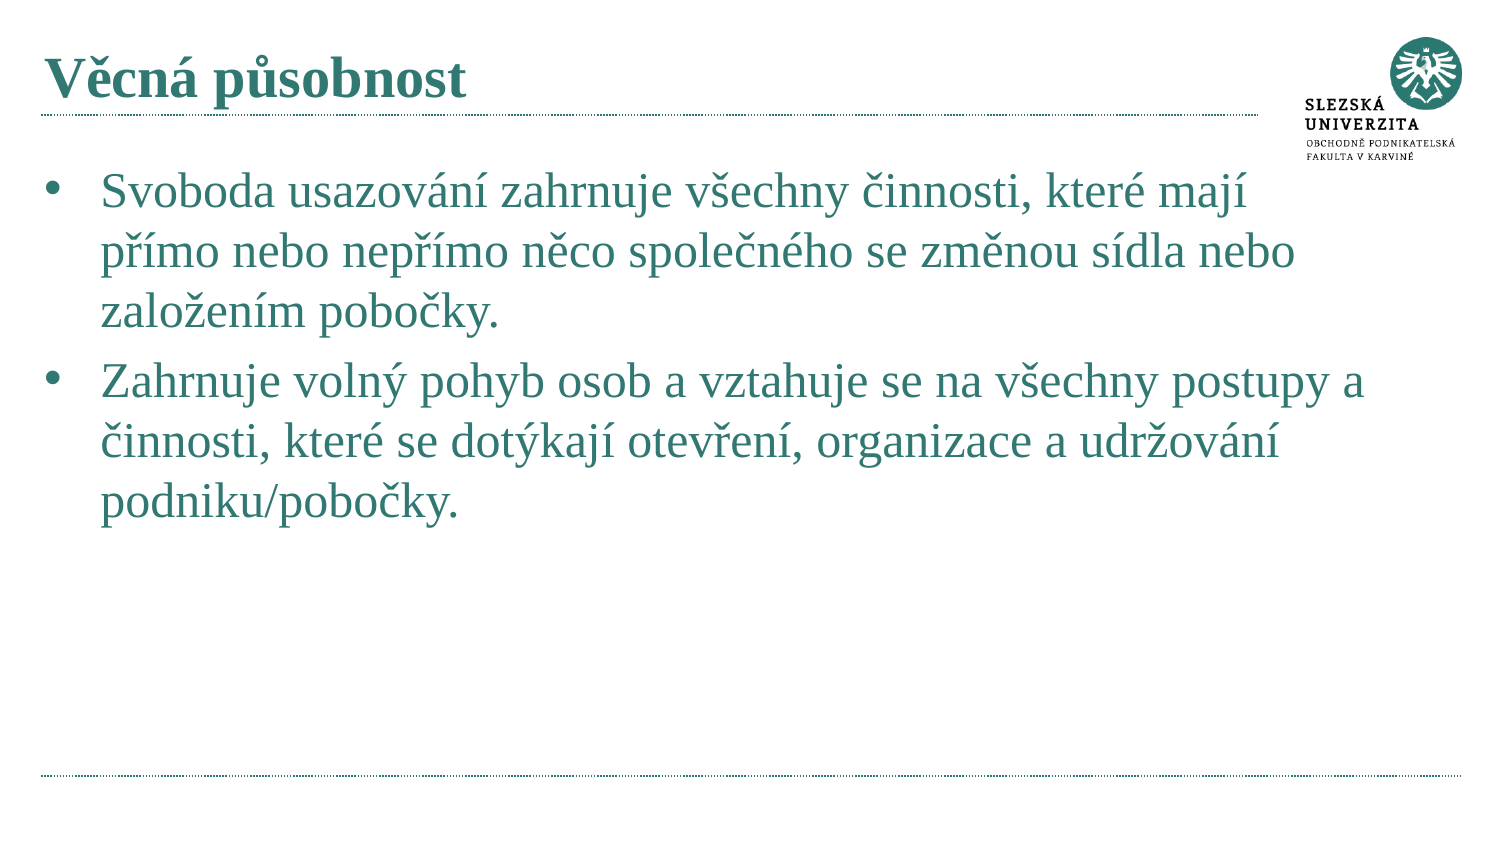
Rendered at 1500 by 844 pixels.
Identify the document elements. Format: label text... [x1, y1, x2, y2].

title Věcná působnost [29, 32, 1282, 116]
text_box Svoboda usazování zahrnuje všechny činnosti, které mají přímo nebo nepřímo něco společného se změnou sídla nebo založením pobočky. Zahrnuje volný pohyb osob a vztahuje se na všechny postupy a činnosti, které se dotýkají otevření, organizace a udržování podniku/pobočky. [29, 150, 1388, 777]
picture [1305, 37, 1462, 160]
